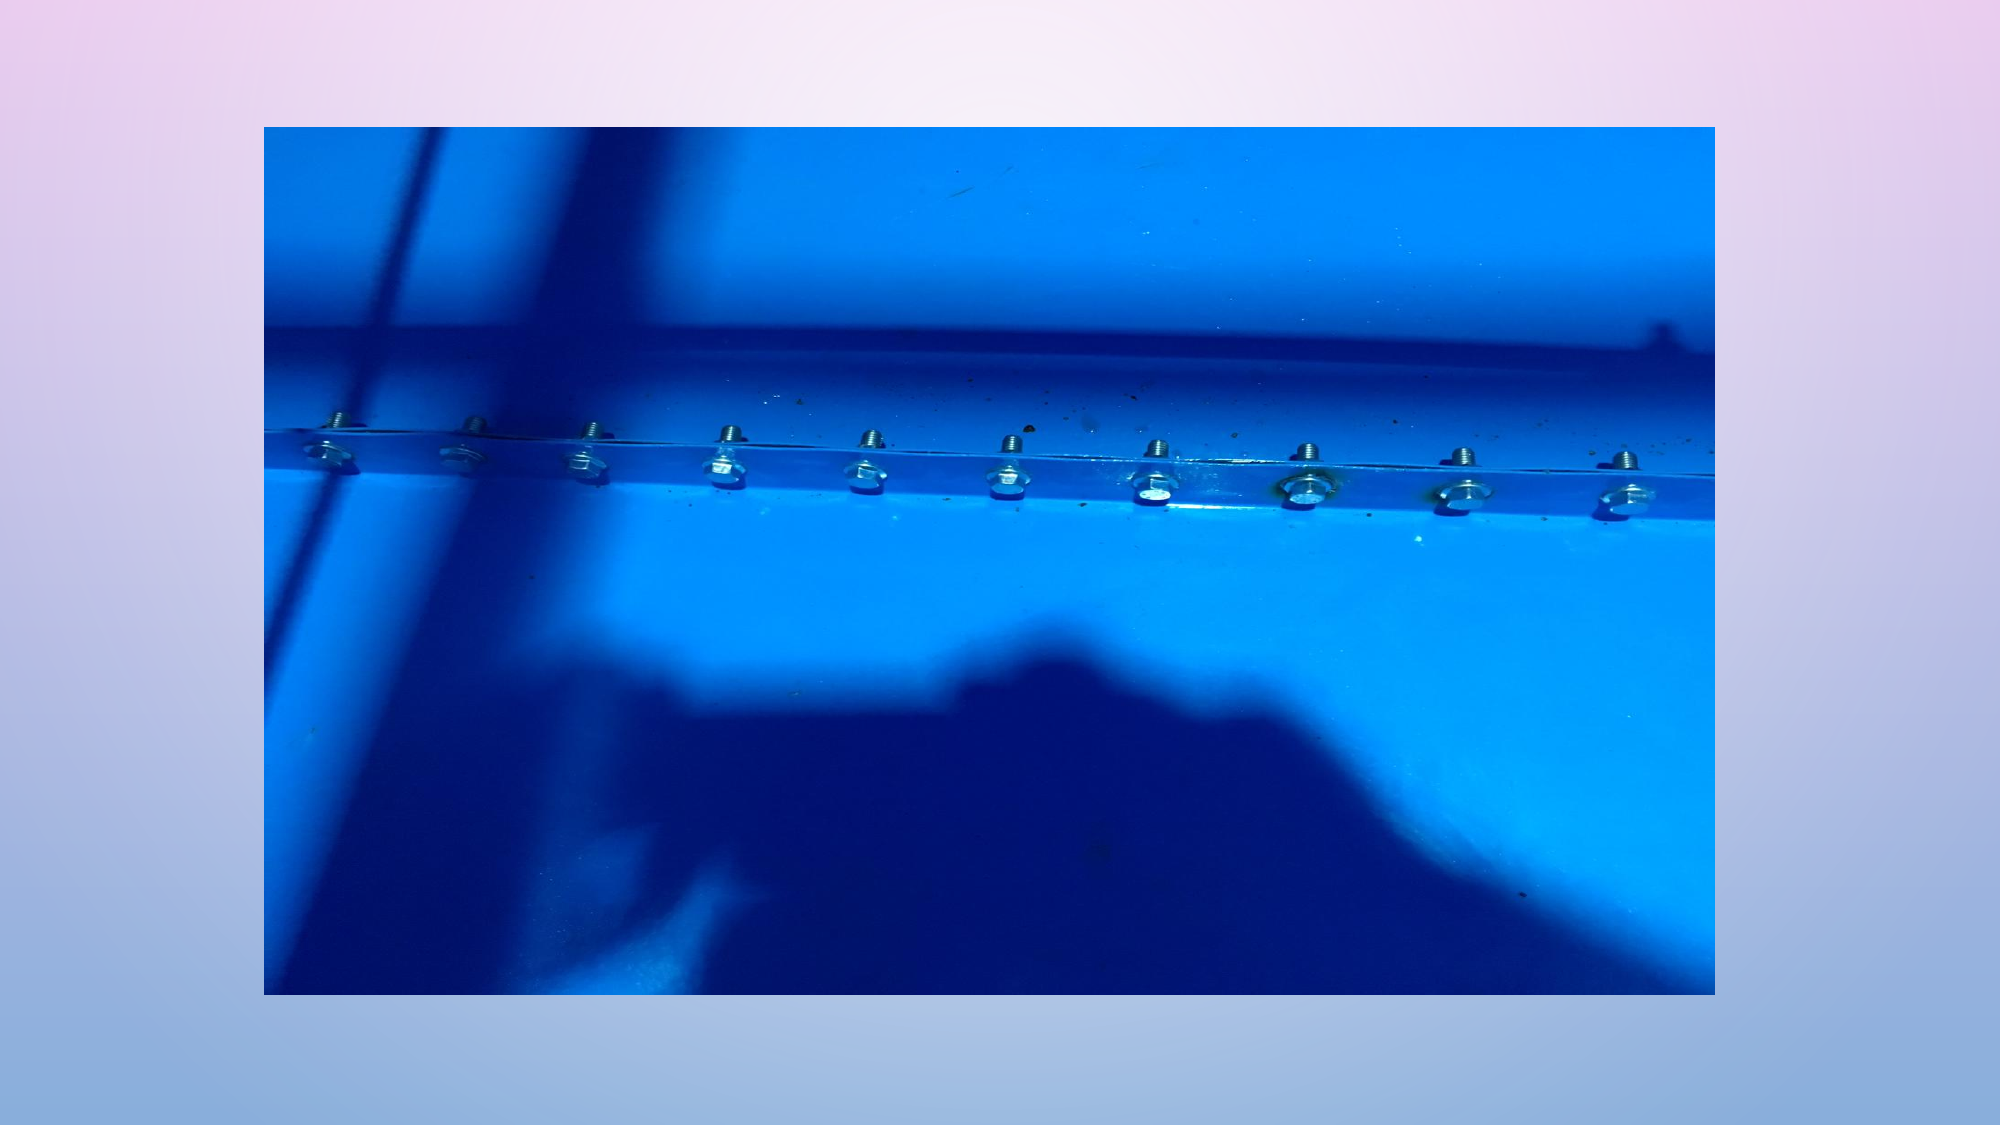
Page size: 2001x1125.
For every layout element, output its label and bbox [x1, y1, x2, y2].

list [264, 127, 1716, 996]
